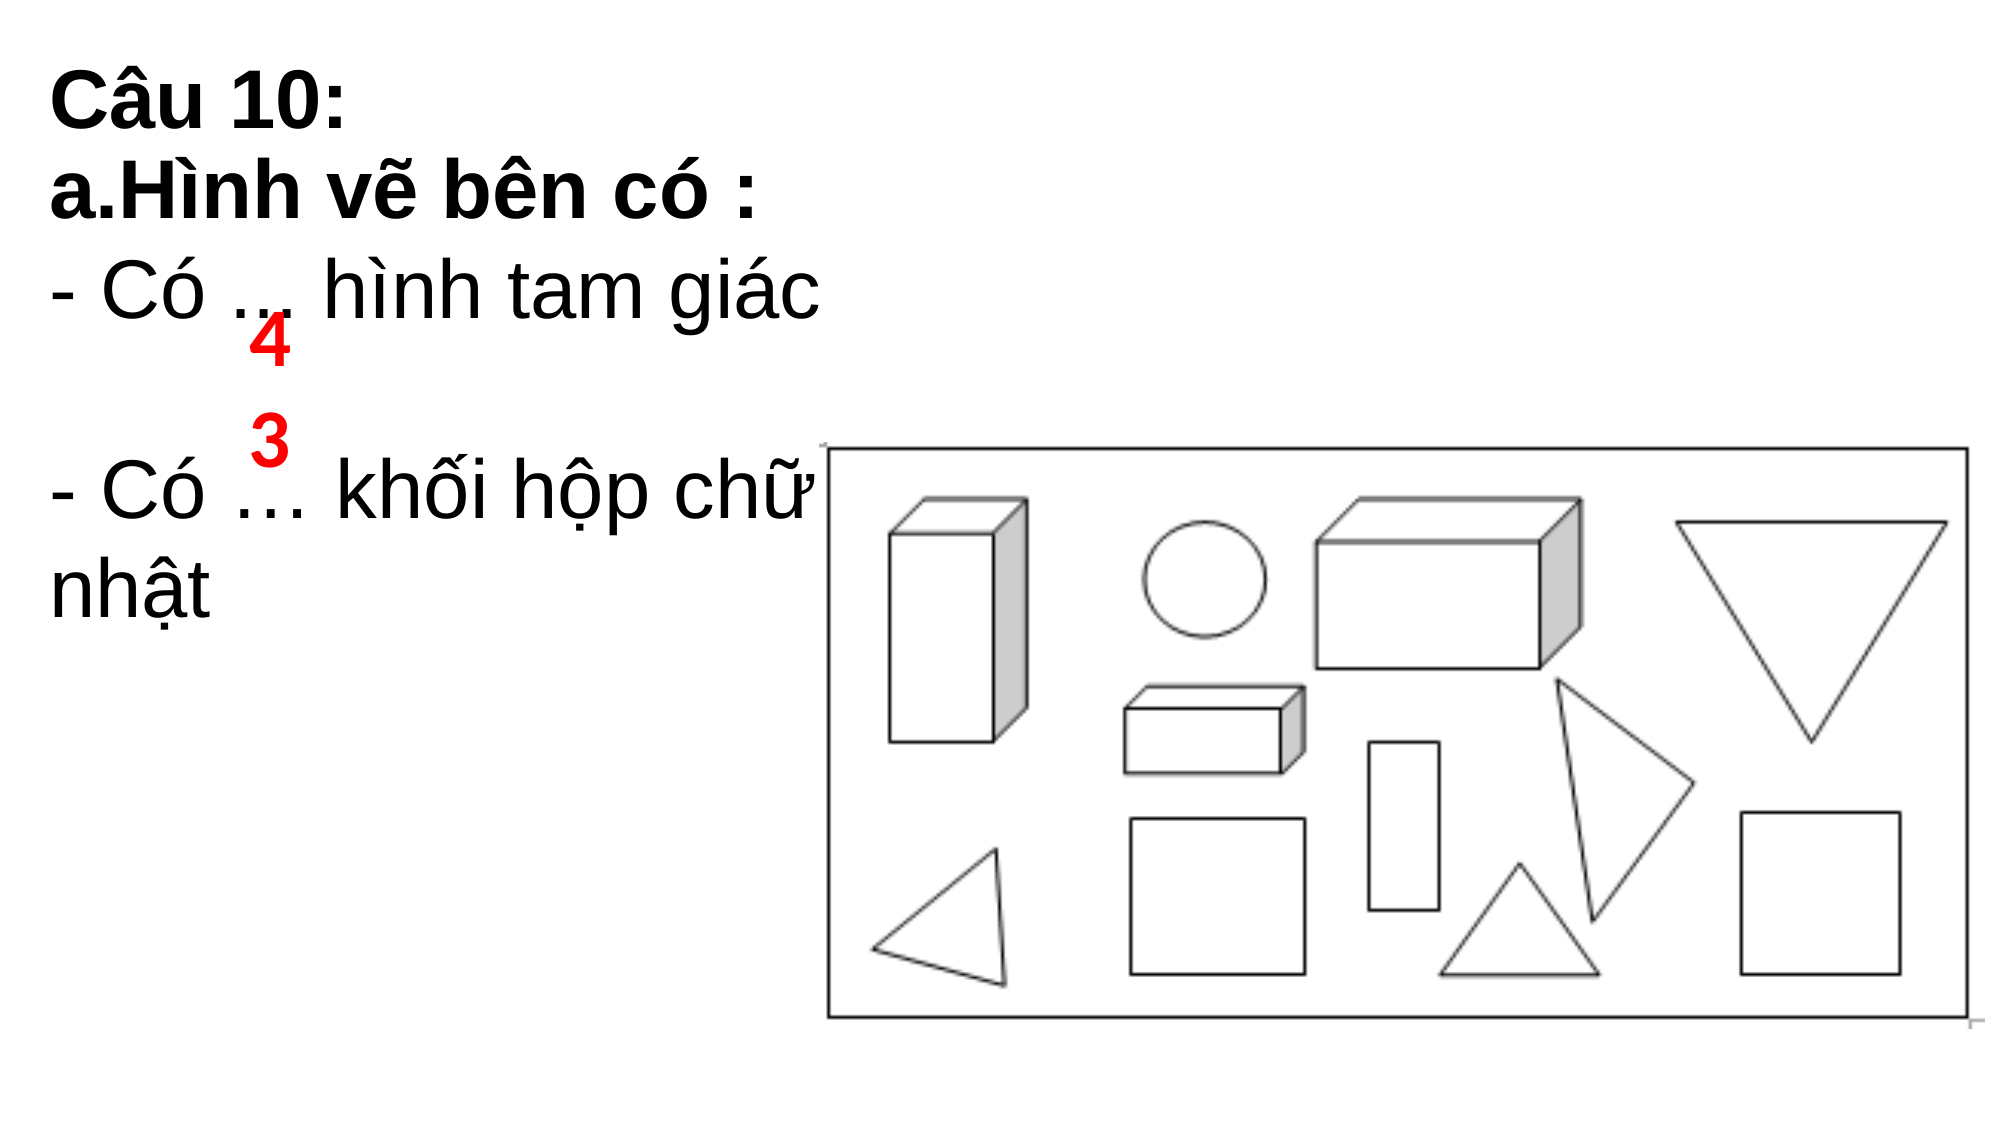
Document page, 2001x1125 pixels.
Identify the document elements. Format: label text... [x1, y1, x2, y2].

text_box a.Hình vẽ bên có : - Có ... hình tam giác - Có … khối hộp chữ nhật [34, 127, 913, 643]
text_box 4 [235, 275, 356, 391]
text_box 3 [233, 376, 318, 491]
text_box Câu 10: [34, 37, 1043, 153]
picture [819, 442, 1985, 1029]
